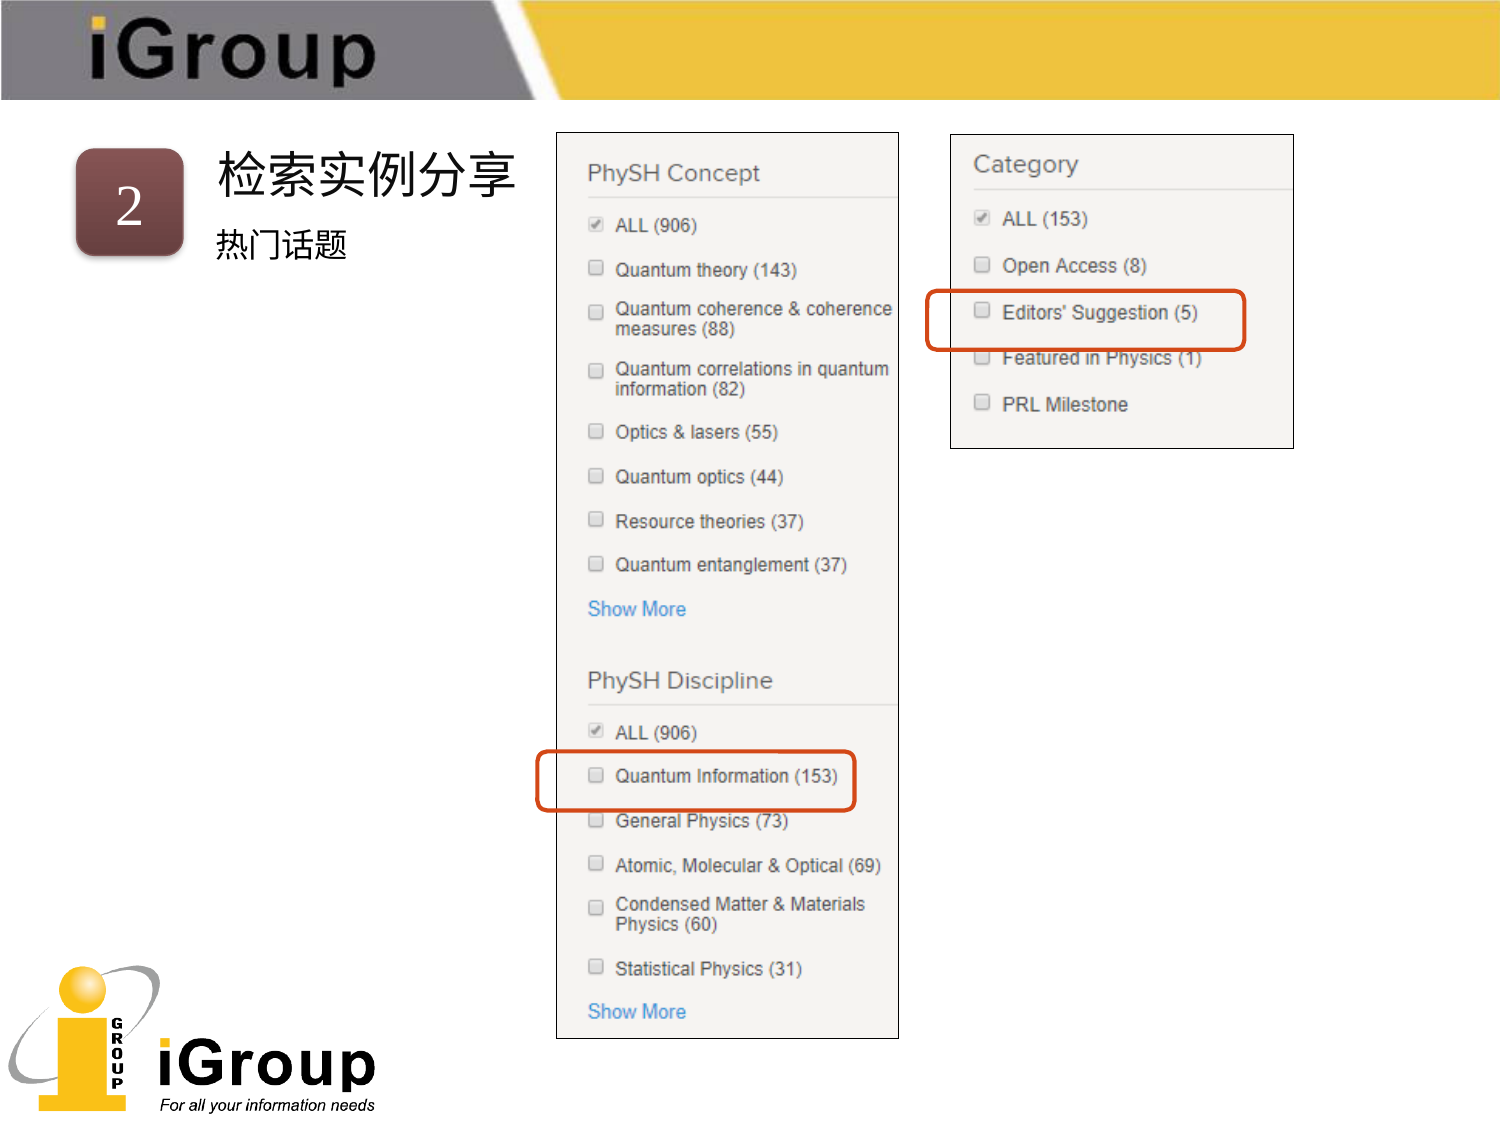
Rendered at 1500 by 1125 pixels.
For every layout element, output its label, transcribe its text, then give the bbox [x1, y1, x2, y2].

picture [8, 965, 375, 1114]
text_box [925, 288, 945, 352]
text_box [76, 136, 535, 256]
picture [950, 134, 1294, 449]
picture [555, 132, 899, 1039]
picture [0, 0, 1500, 100]
text_box [535, 749, 550, 813]
text_box 热门话题 [199, 259, 538, 266]
